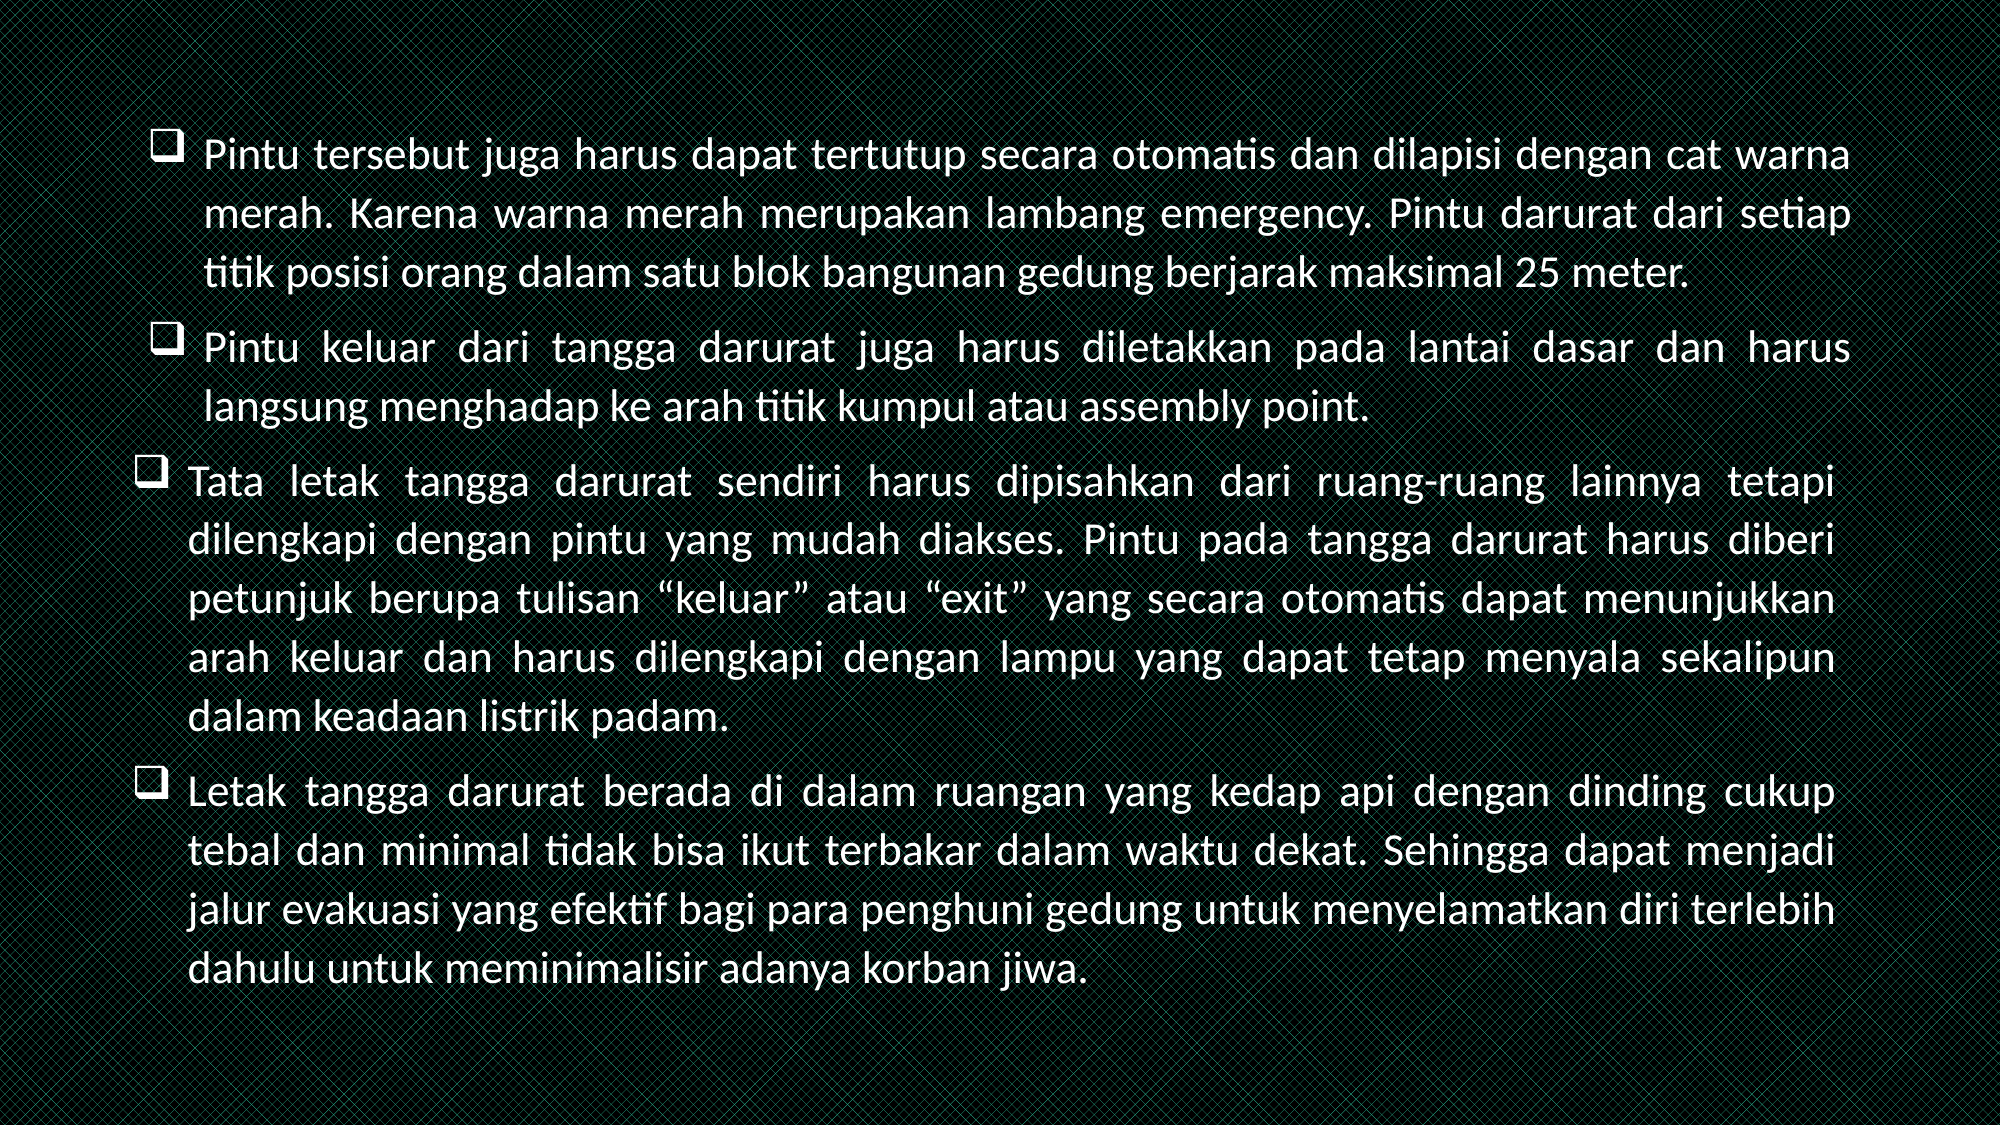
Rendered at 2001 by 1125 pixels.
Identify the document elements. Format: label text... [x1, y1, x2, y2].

text_box Pintu tersebut juga harus dapat tertutup secara otomatis dan dilapisi dengan cat warna merah. Karena warna merah merupakan lambang emergency. Pintu darurat dari setiap titik posisi orang dalam satu blok bangunan gedung berjarak maksimal 25 meter. Pintu keluar dari tangga darurat juga harus diletakkan pada lantai dasar dan harus langsung menghadap ke arah titik kumpul atau assembly point. [132, 112, 1868, 438]
text_box Tata letak tangga darurat sendiri harus dipisahkan dari ruang-ruang lainnya tetapi dilengkapi dengan pintu yang mudah diakses. Pintu pada tangga darurat harus diberi petunjuk berupa tulisan “keluar” atau “exit” yang secara otomatis dapat menunjukkan arah keluar dan harus dilengkapi dengan lampu yang dapat tetap menyala sekalipun dalam keadaan listrik padam. Letak tangga darurat berada di dalam ruangan yang kedap api dengan dinding cukup tebal dan minimal tidak bisa ikut terbakar dalam waktu dekat. Sehingga dapat menjadi jalur evakuasi yang efektif bagi para penghuni gedung untuk menyelamatkan diri terlebih dahulu untuk meminimalisir adanya korban jiwa. [116, 438, 1852, 1000]
